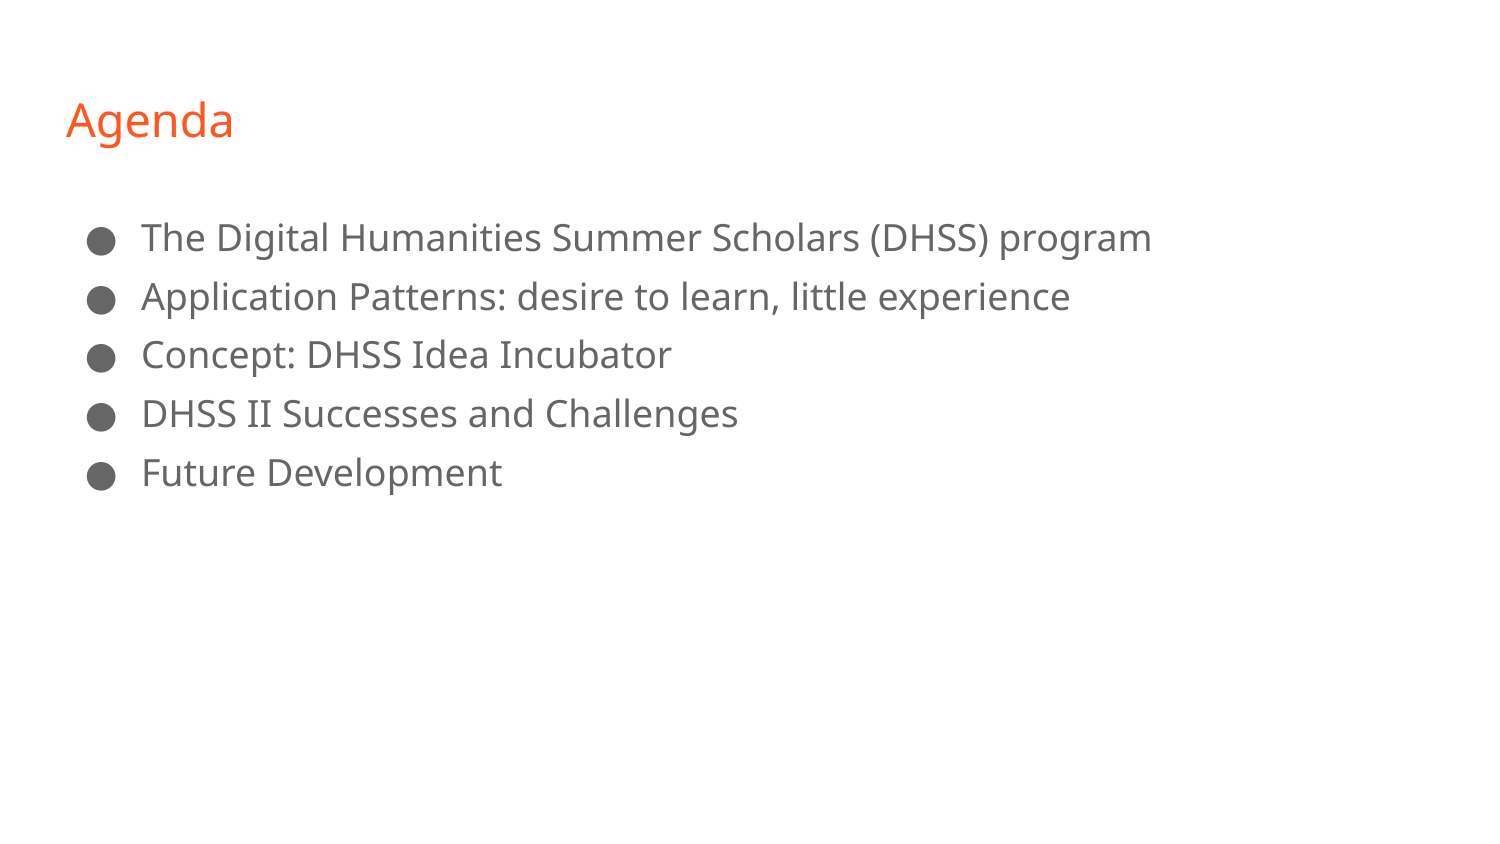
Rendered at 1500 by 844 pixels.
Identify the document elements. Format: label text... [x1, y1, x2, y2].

title Agenda [51, 72, 1449, 167]
list The Digital Humanities Summer Scholars (DHSS) program Application Patterns: desire to learn, little experience Concept: DHSS Idea Incubator DHSS II Successes and Challenges Future Development [51, 189, 1449, 750]
